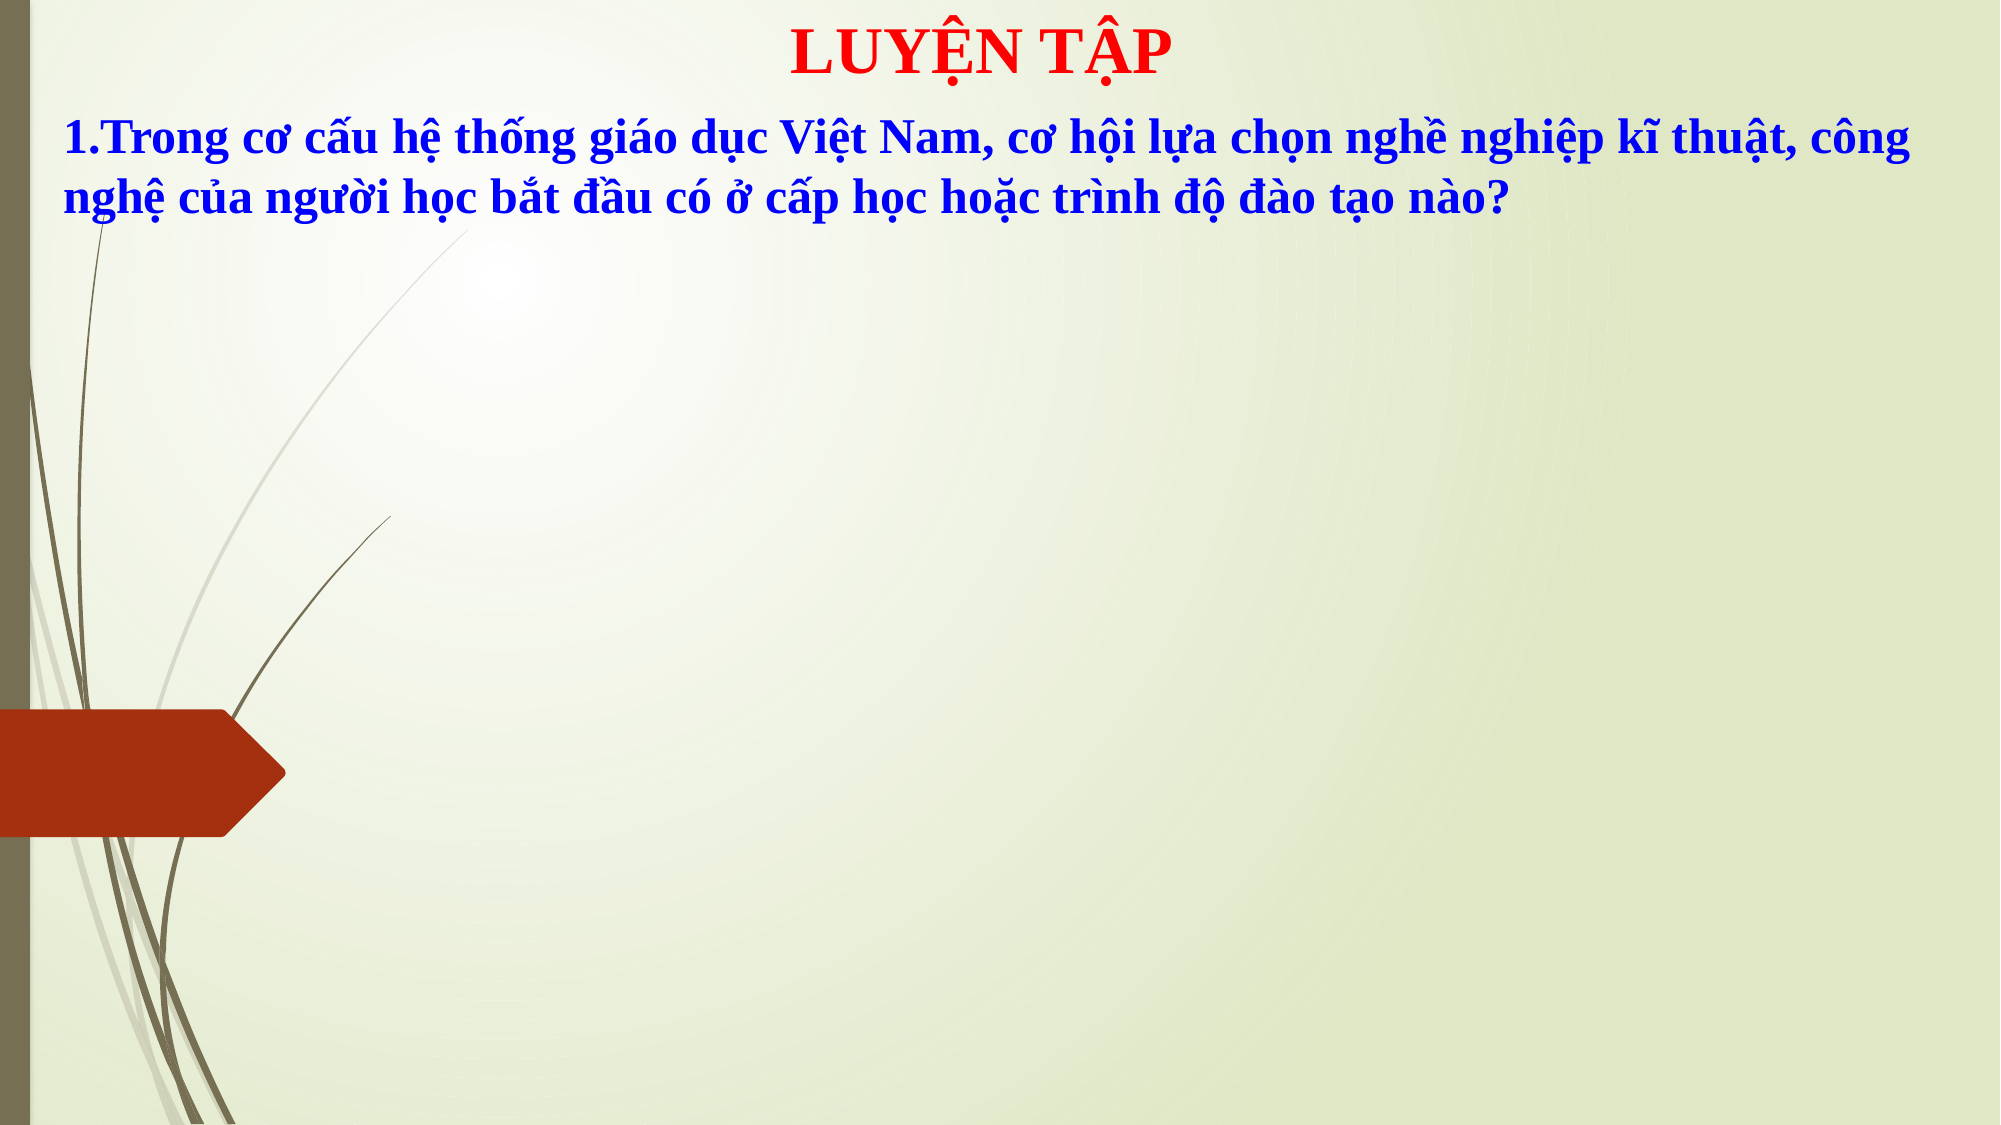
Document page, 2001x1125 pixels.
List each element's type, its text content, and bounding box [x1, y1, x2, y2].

text_box 1.Trong cơ cấu hệ thống giáo dục Việt Nam, cơ hội lựa chọn nghề nghiệp kĩ thuật, công nghệ của người học bắt đầu có ở cấp học hoặc trình độ đào tạo nào? [48, 95, 1957, 231]
text_box LUYỆN TẬP [775, 0, 1225, 95]
